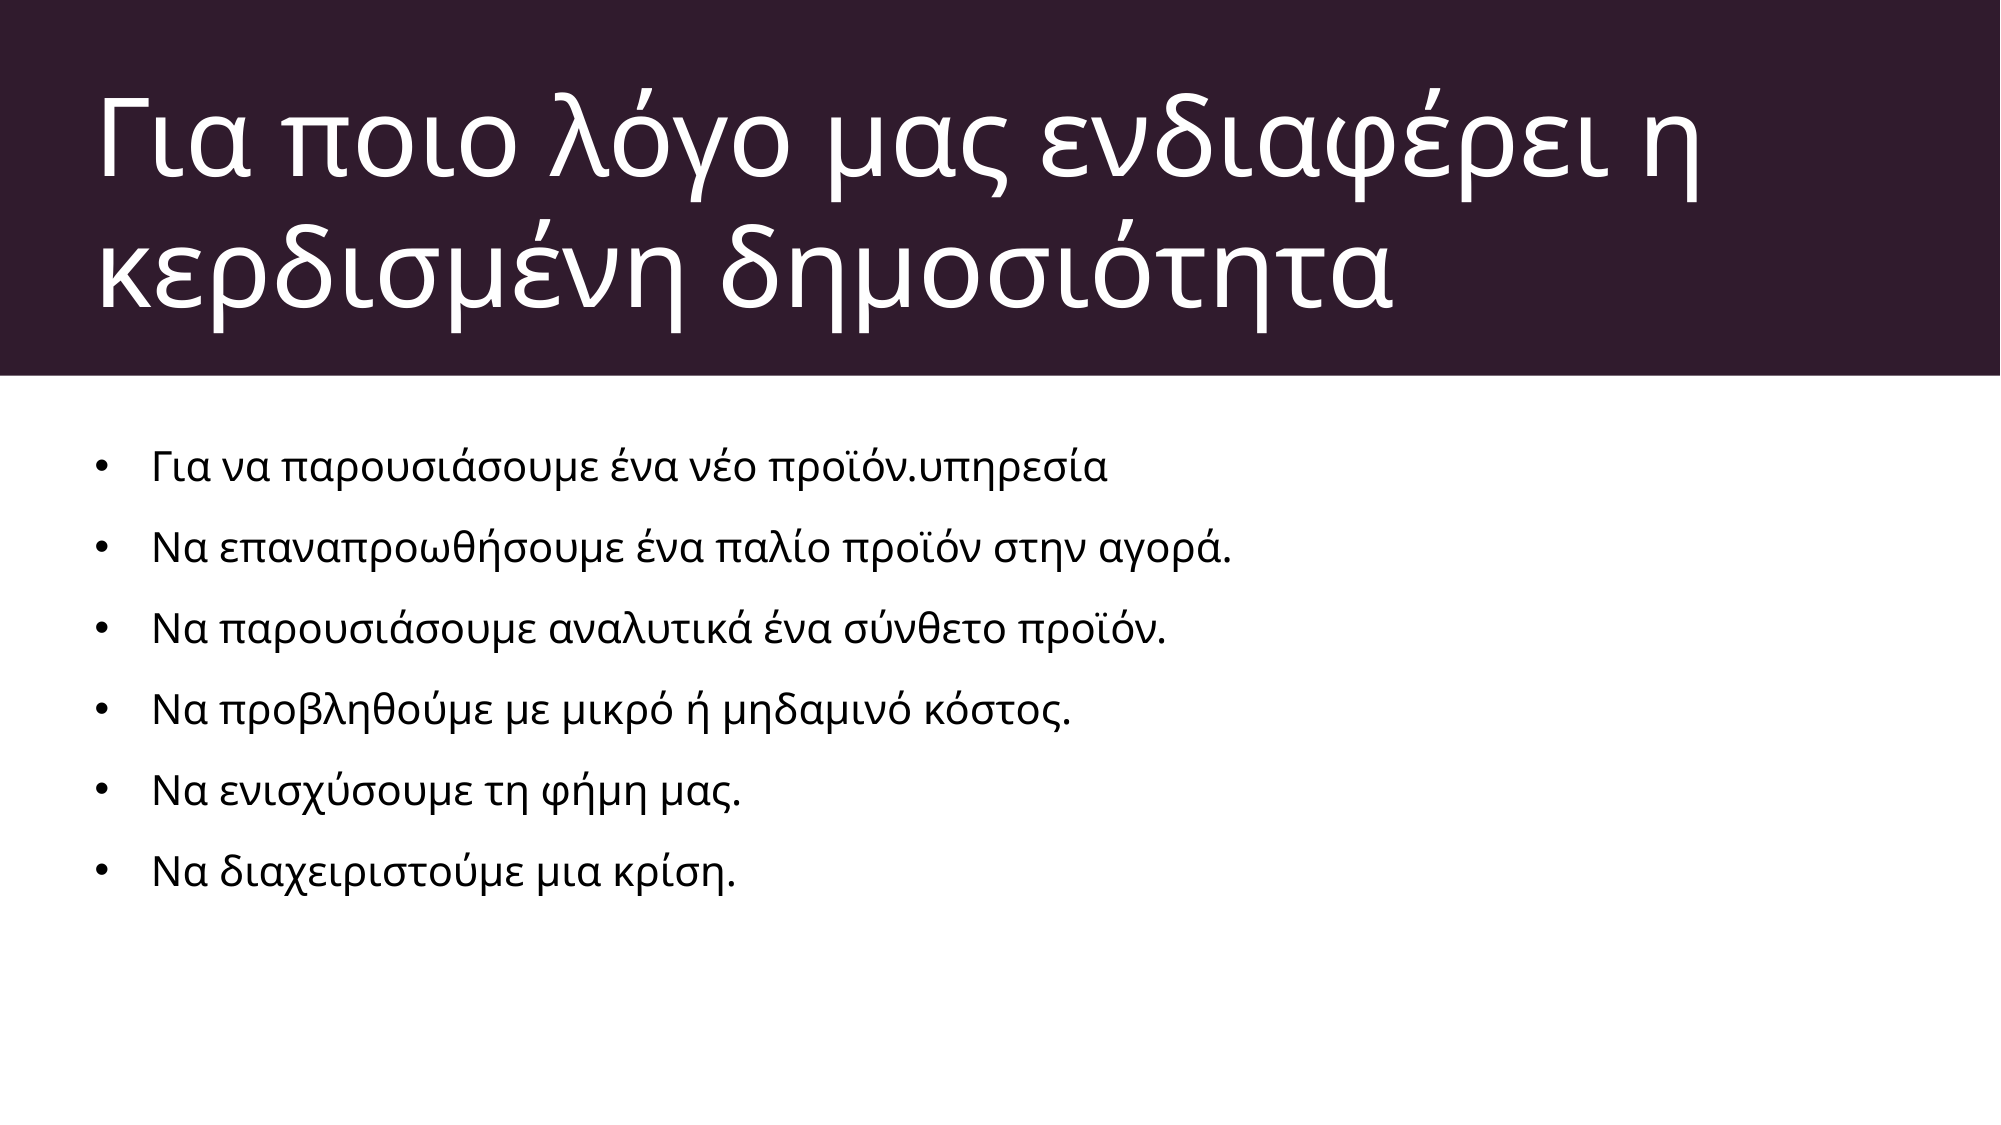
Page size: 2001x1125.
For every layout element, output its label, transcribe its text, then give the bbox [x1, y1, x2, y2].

list Για να παρουσιάσουμε ένα νέο προϊόν.υπηρεσία Να επαναπροωθήσουμε ένα παλίο προϊόν στην αγορά. Να παρουσιάσουμε αναλυτικά ένα σύνθετο προϊόν. Να προβληθούμε με μικρό ή μηδαμινό κόστος. Να ενισχύσουμε τη φήμη μας. Να διαχειριστούμε μια κρίση. [79, 422, 1863, 1014]
title Για ποιο λόγο μας ενδιαφέρει η κερδισμένη δημοσιότητα [79, 59, 1863, 337]
